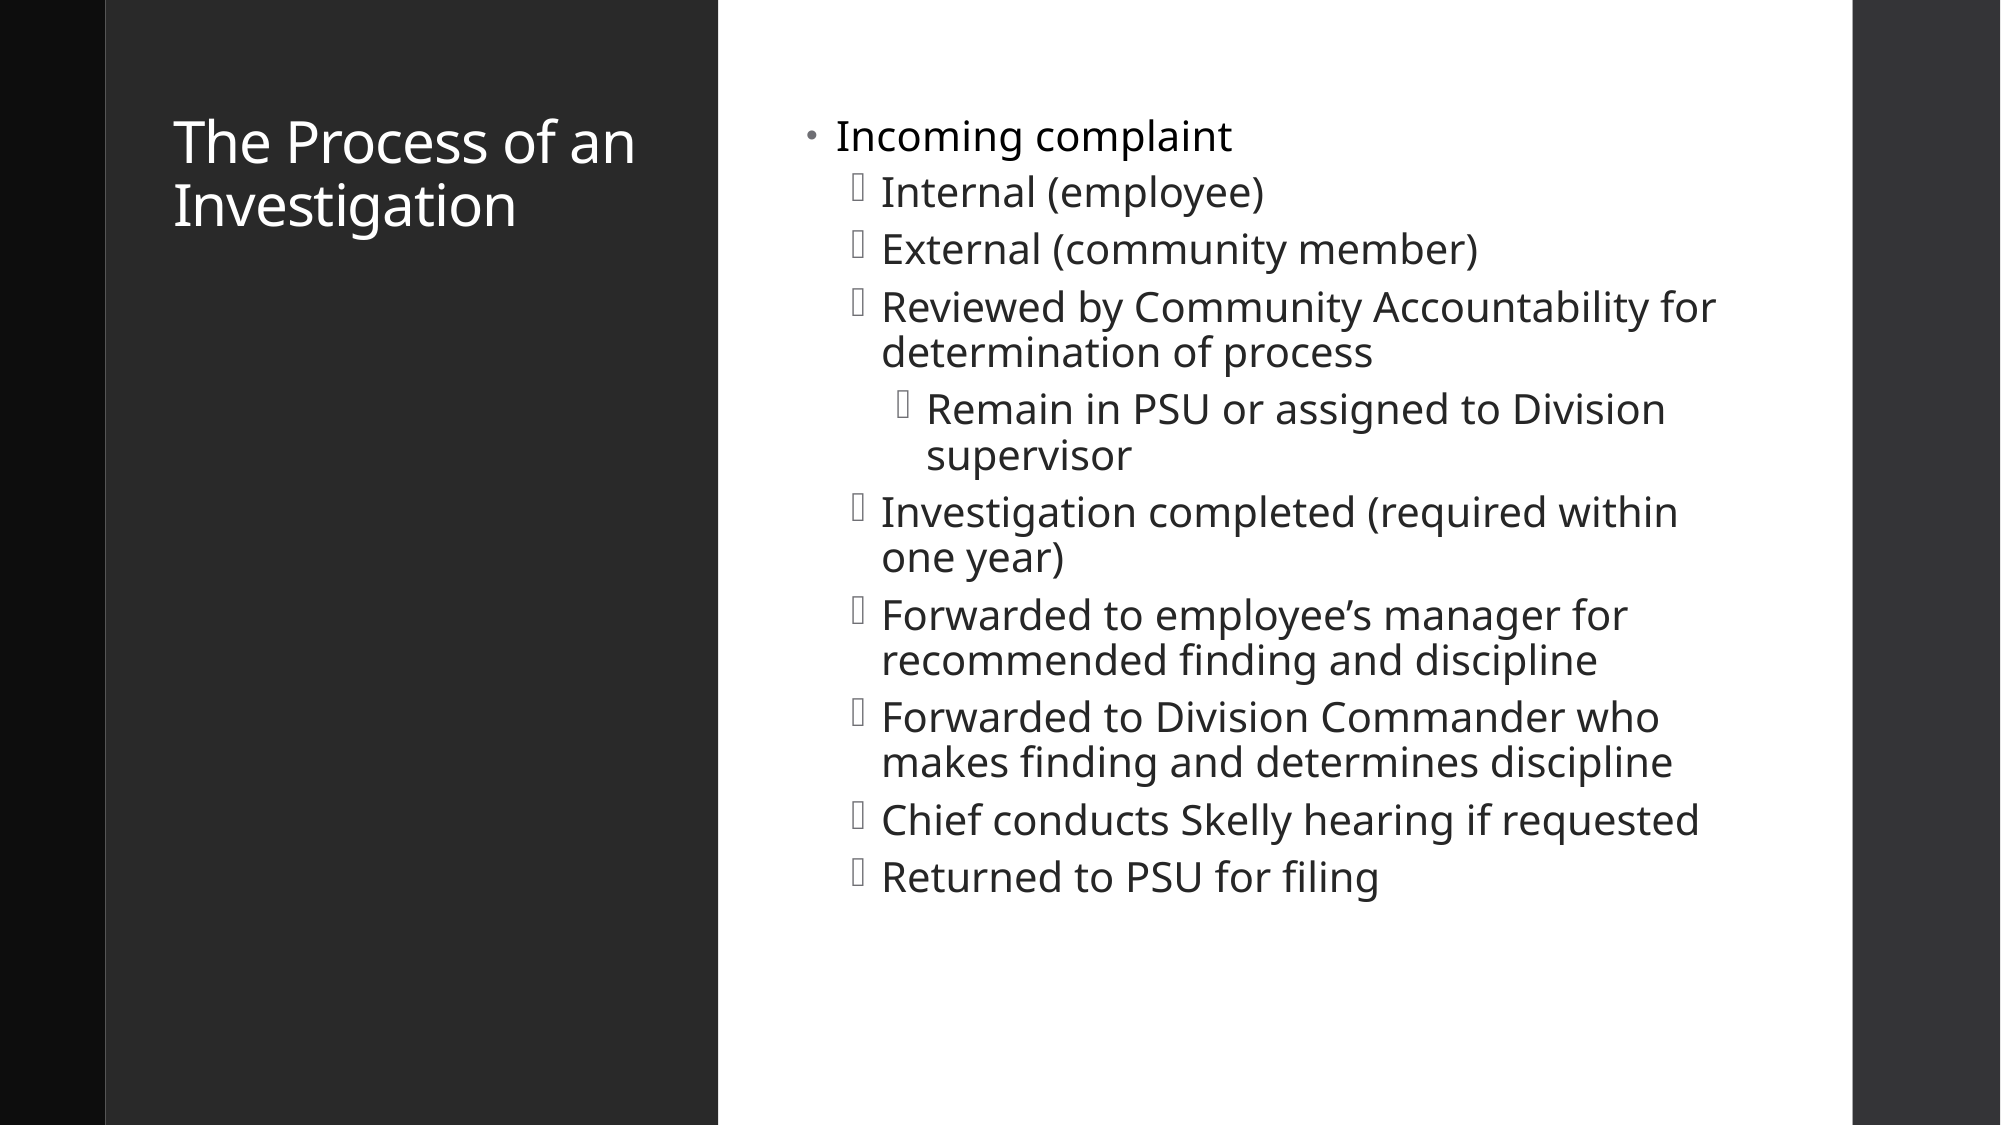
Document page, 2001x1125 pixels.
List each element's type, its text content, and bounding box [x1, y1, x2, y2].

title The Process of an Investigation [158, 105, 666, 1013]
list Incoming complaint Internal (employee) External (community member) Reviewed by Community Accountability for determination of process Remain in PSU or assigned to Division supervisor Investigation completed (required within one year) Forwarded to employee’s manager for recommended finding and discipline Forwarded to Division Commander who makes finding and determines discipline Chief conducts Skelly hearing if requested Returned to PSU for filing [790, 105, 1747, 1020]
text_box [717, 0, 1854, 1125]
text_box [104, 0, 717, 1125]
text_box [0, 0, 104, 1125]
